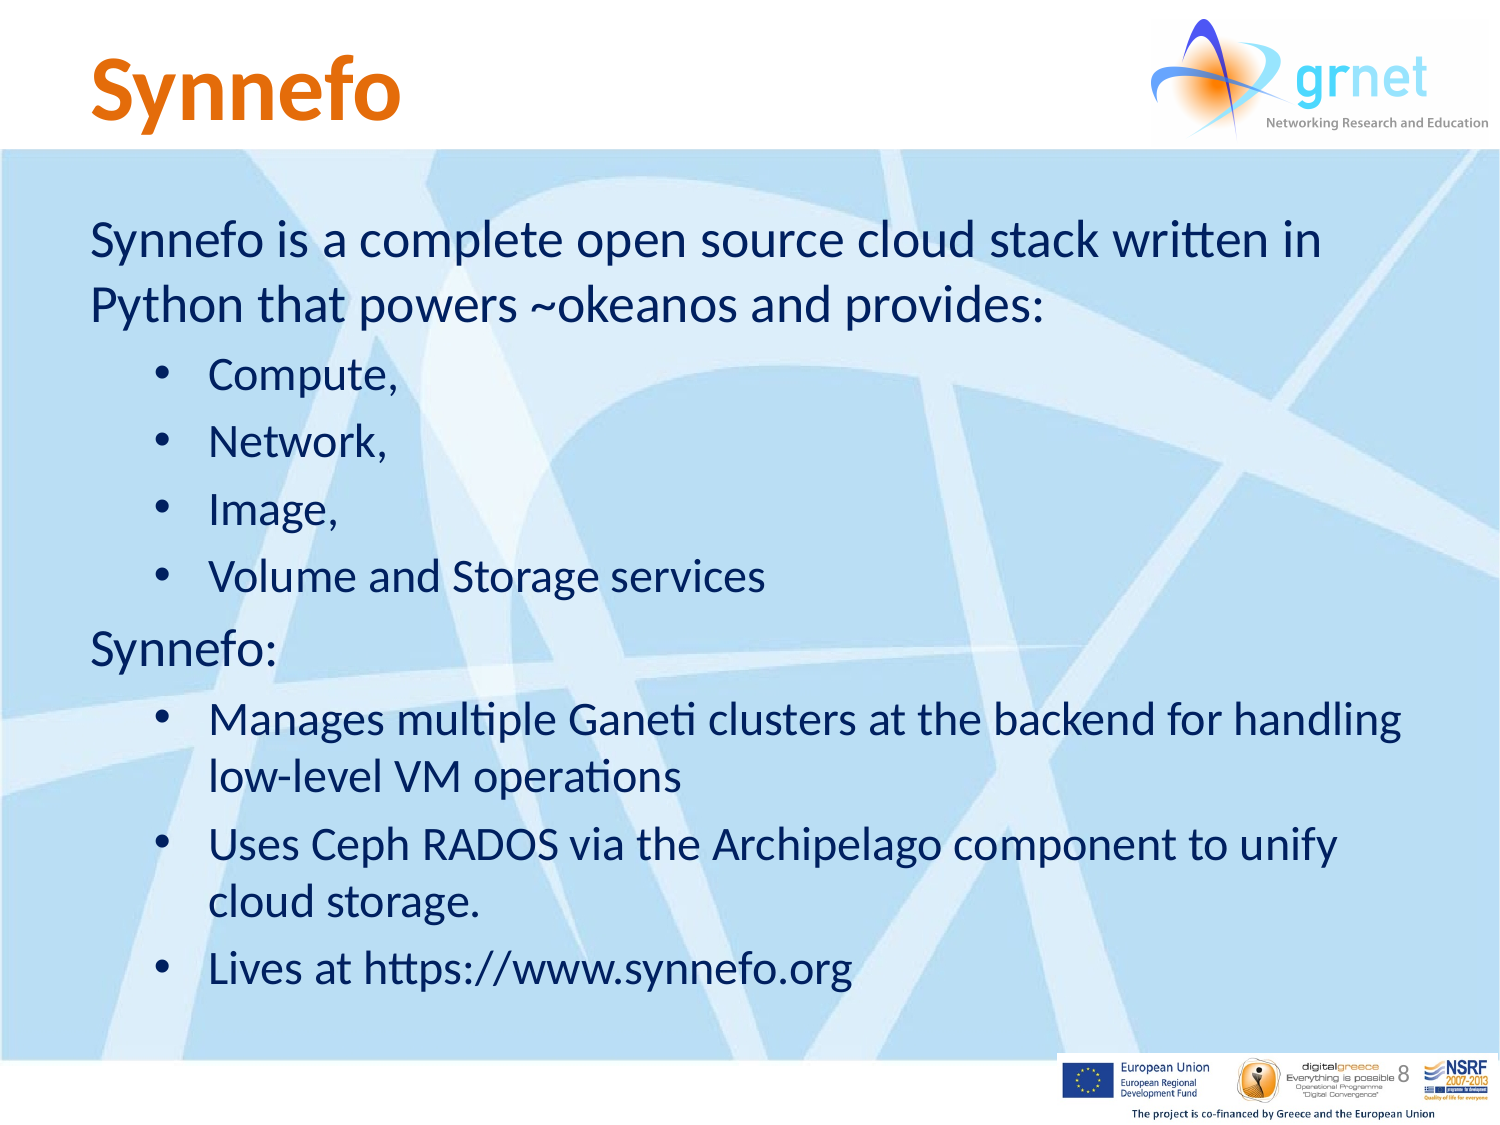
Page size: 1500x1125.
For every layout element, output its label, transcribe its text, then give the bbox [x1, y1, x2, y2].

title Synnefo [75, 19, 1425, 147]
slide_number 8 [1074, 1042, 1425, 1103]
picture [0, 149, 1500, 1125]
list Synnefo is a complete open source cloud stack written in Python that powers ~okeanos and provides: Compute, Network, Image, Volume and Storage services Synnefo: Manages multiple Ganeti clusters at the backend for handling low-level VM operations Uses Ceph RADOS via the Archipelago component to unify cloud storage. Lives at https://www.synnefo.org [75, 196, 1425, 1005]
picture [1425, 19, 1489, 147]
